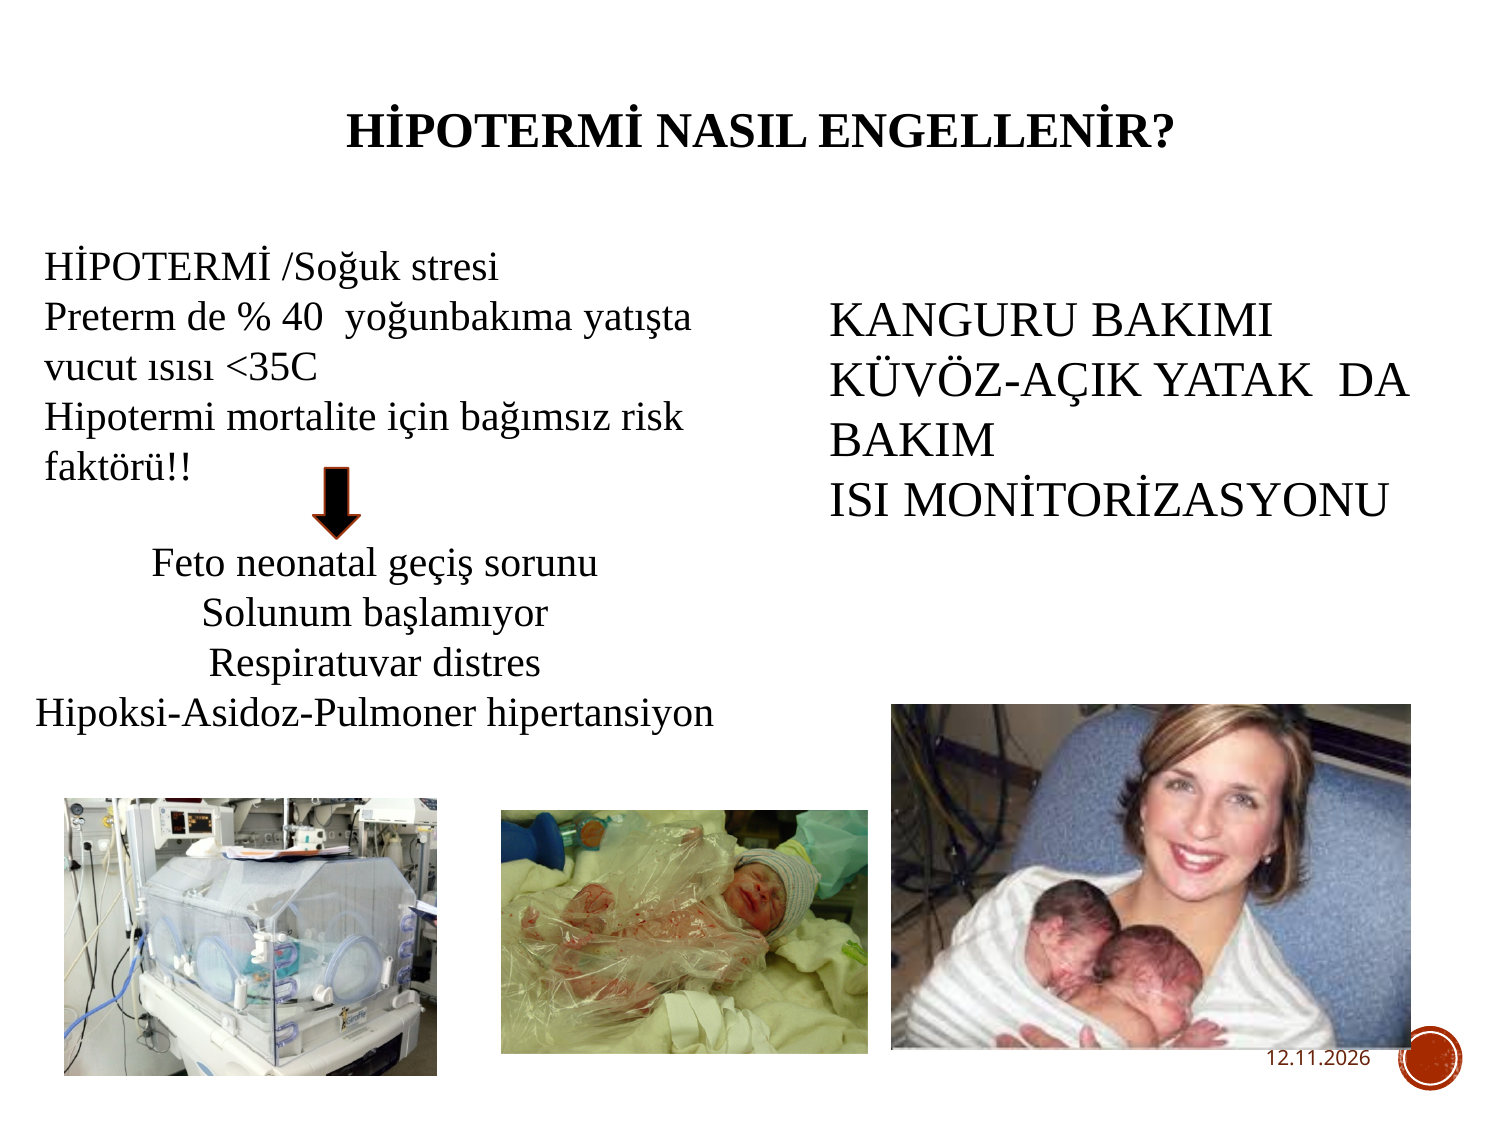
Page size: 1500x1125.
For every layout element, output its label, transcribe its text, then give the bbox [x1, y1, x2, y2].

picture [891, 704, 1411, 1050]
text_box Feto neonatal geçiş sorunu Solunum başlamıyor Respiratuvar distres Hipoksi-Asidoz-Pulmoner hipertansiyon [0, 527, 750, 792]
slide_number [982, 1050, 1386, 1089]
picture [501, 810, 868, 1051]
text_box KANGURU BAKIMI KÜVÖZ-AÇIK YATAK DA BAKIM ISI MONİTORİZASYONU [814, 278, 1436, 534]
picture [64, 798, 437, 1076]
text_box HİPOTERMİ /Soğuk stresi Preterm de % 40 yoğunbakıma yatışta vucut ısısı <35C Hipotermi mortalite için bağımsız risk faktörü!! [29, 231, 780, 497]
text_box HİPOTERMİ NASIL ENGELLENİR? [253, 89, 1270, 165]
footer Prof.Dr. Begüm Atasay [112, 1028, 891, 1089]
text_box [311, 466, 362, 540]
